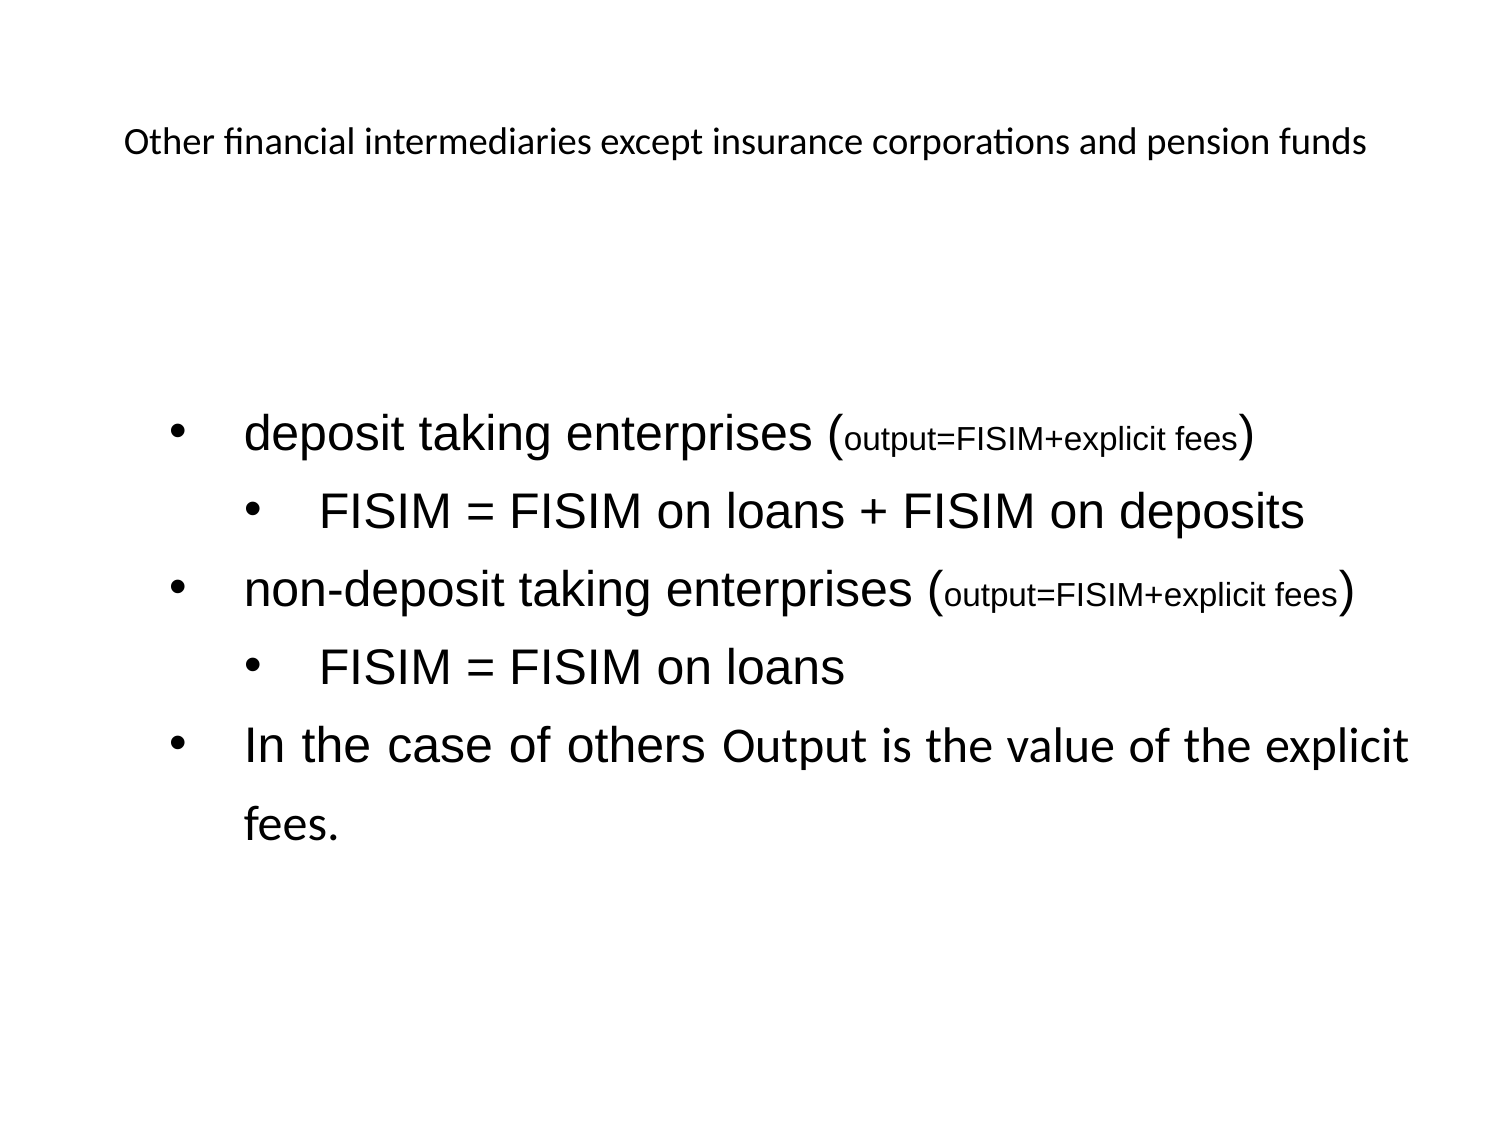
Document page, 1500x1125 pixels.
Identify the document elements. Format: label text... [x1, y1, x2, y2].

list deposit taking enterprises (output=FISIM+explicit fees) FISIM = FISIM on loans + FISIM on deposits non-deposit taking enterprises (output=FISIM+explicit fees) FISIM = FISIM on loans In the case of others Output is the value of the explicit fees. [75, 375, 1425, 1005]
title Other financial intermediaries except insurance corporations and pension funds [75, 45, 1425, 233]
